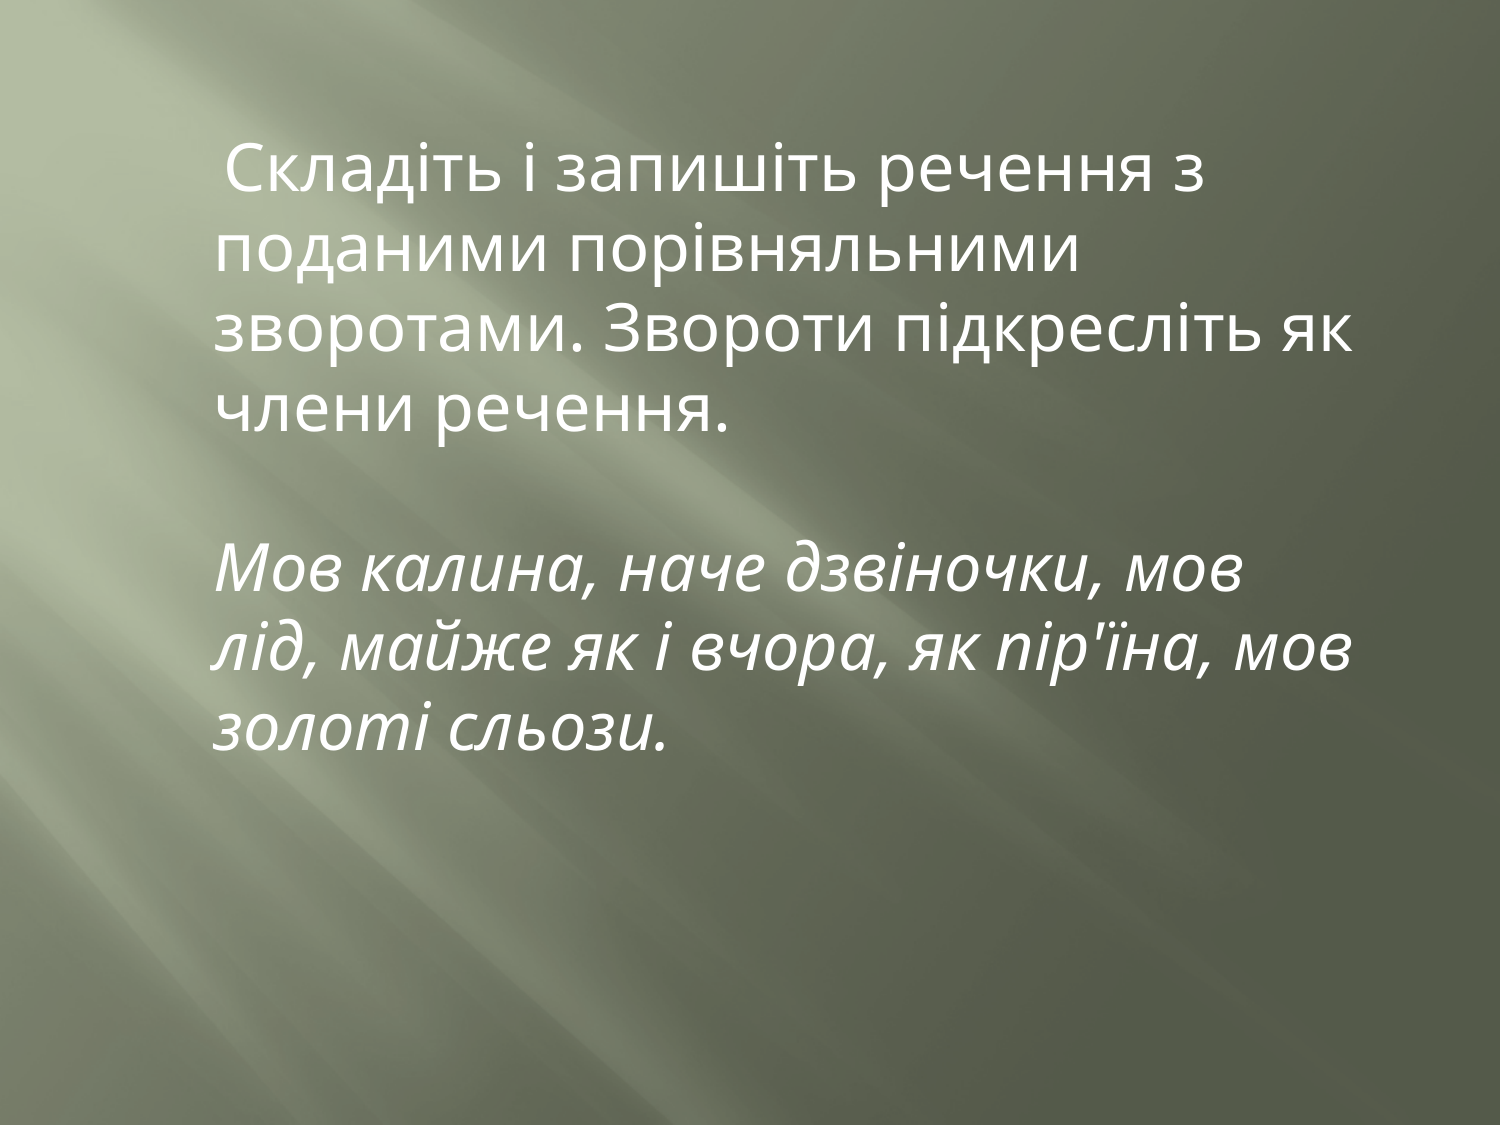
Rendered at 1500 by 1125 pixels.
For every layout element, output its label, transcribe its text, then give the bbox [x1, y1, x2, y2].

text_box Складіть і запишіть речення з поданими порівняльними зворотами. Звороти підкресліть як члени речення. Мов калина, наче дзвіночки, мов лід, майже як і вчора, як пір'їна, мов золоті сльози. [199, 117, 1371, 862]
